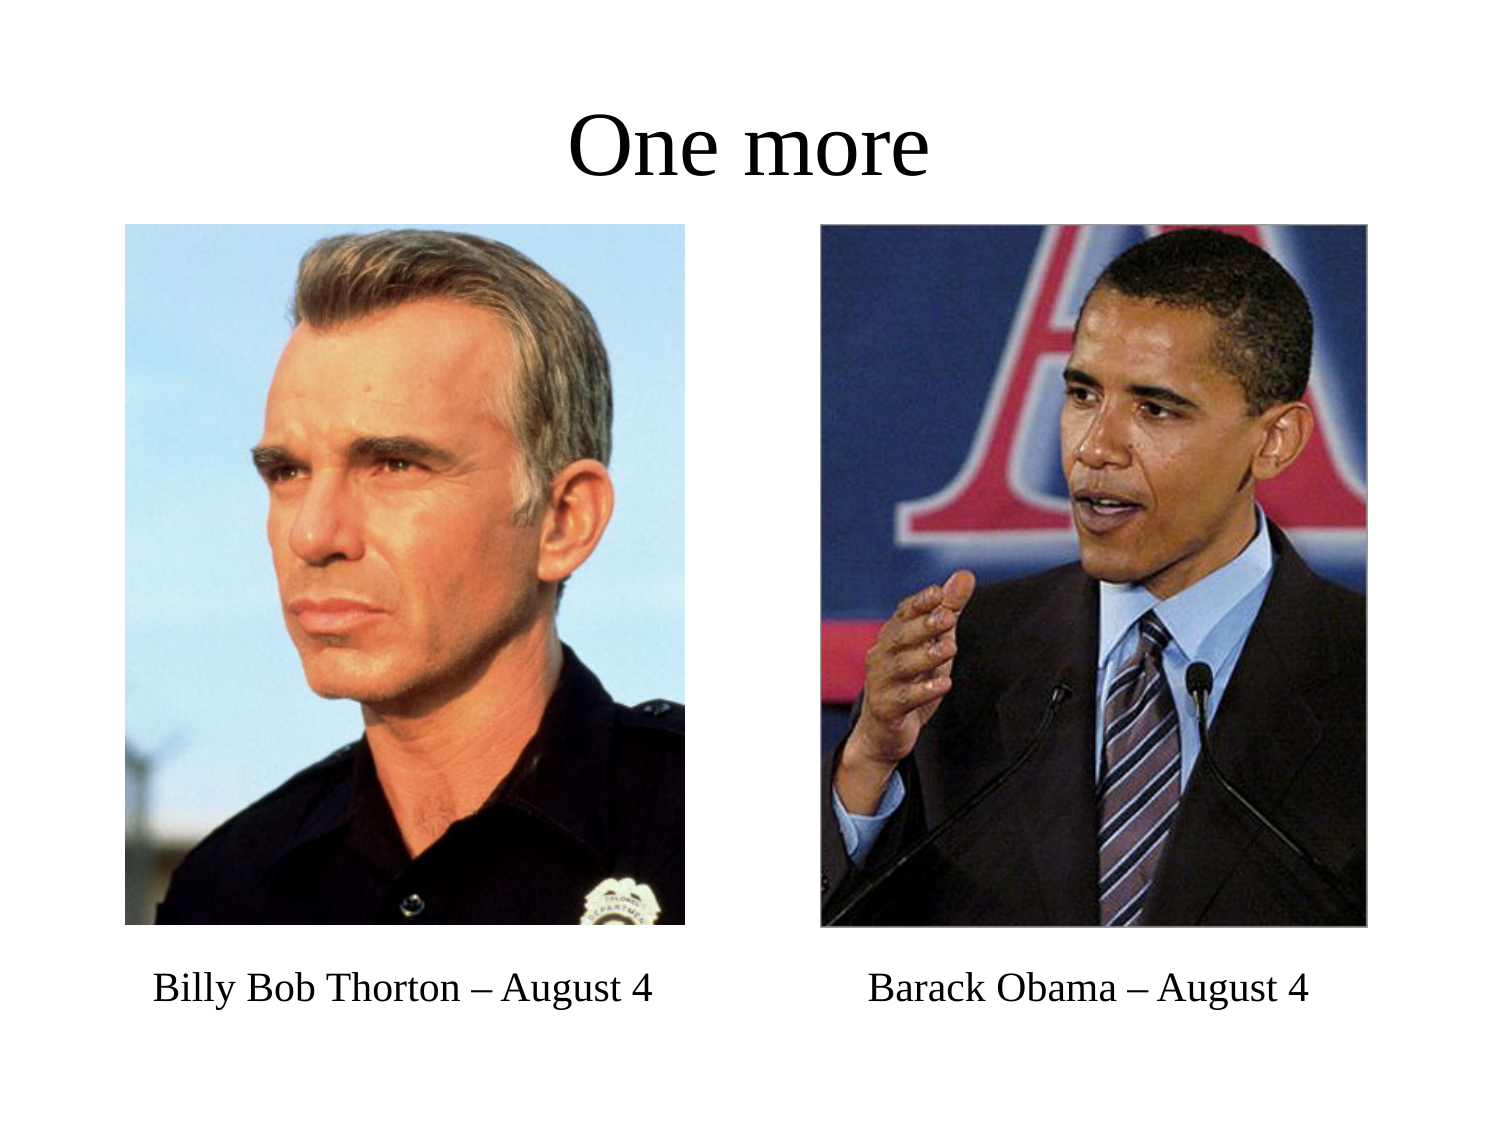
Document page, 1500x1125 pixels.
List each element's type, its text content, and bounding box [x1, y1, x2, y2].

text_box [124, 224, 1368, 1018]
title One more [74, 44, 1426, 233]
